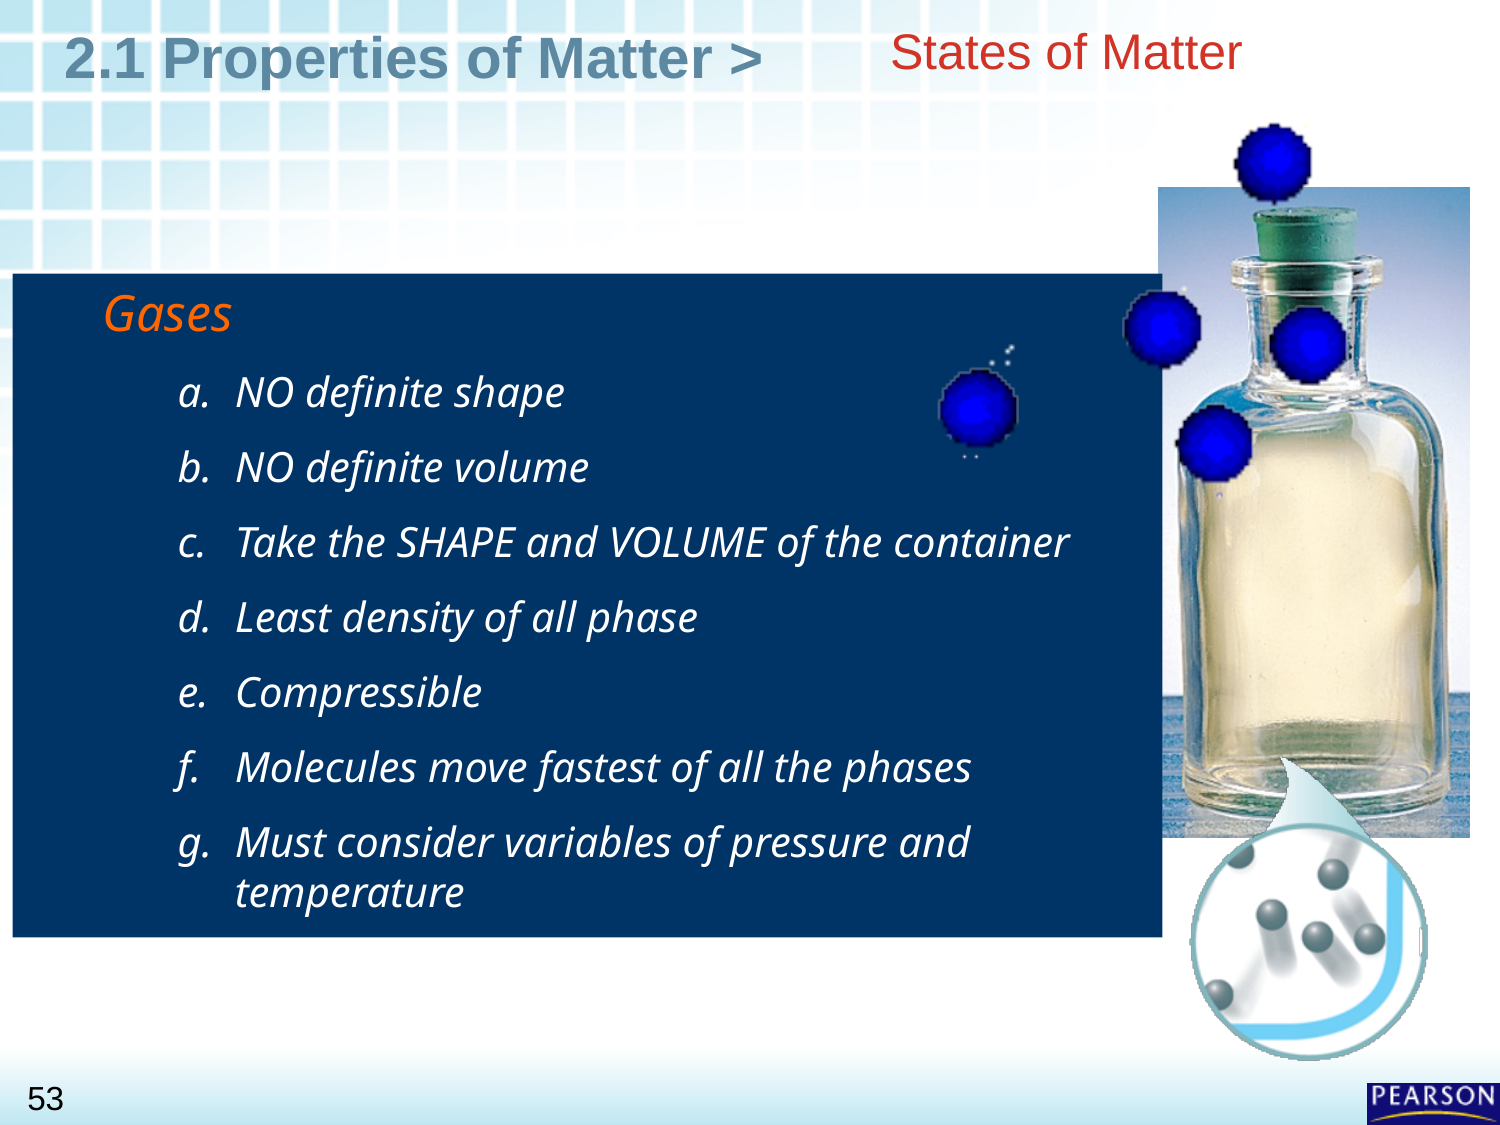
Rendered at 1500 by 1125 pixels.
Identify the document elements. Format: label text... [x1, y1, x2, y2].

title States of Matter [875, 0, 1500, 100]
picture [0, 0, 1470, 1075]
picture [1367, 1083, 1500, 1125]
text_box Gases a. NO definite shape b. NO definite volume c. Take the SHAPE and VOLUME of the container d. Least density of all phase e. Compressible f. Molecules move fastest of all the phases g. Must consider variables of pressure and temperature [12, 273, 1163, 938]
